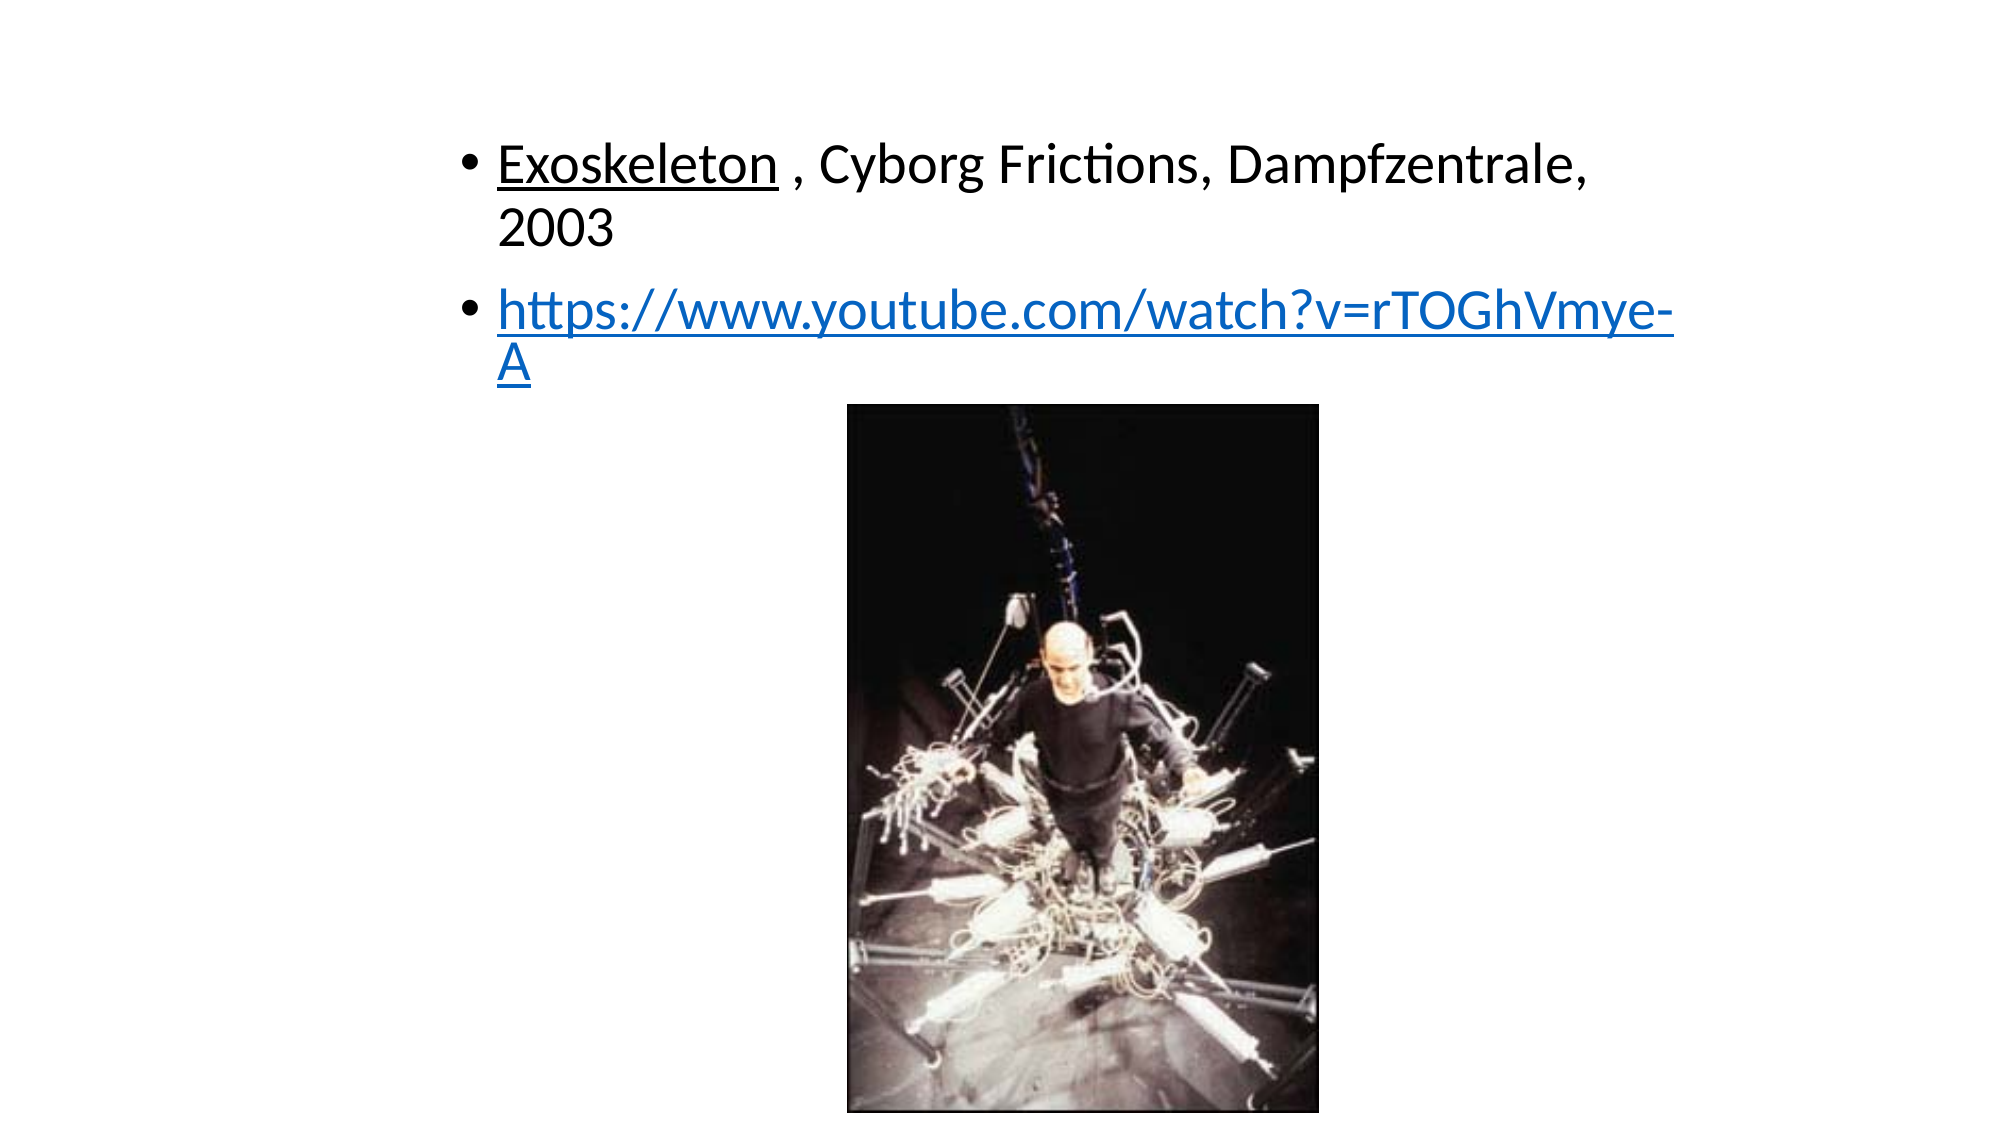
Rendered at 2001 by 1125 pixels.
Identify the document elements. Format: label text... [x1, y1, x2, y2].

picture [847, 404, 1319, 1113]
list Exoskeleton , Cyborg Frictions, Dampfzentrale, 2003 https://www.youtube.com/watch?v=rTOGhVmye-A [444, 125, 1720, 688]
